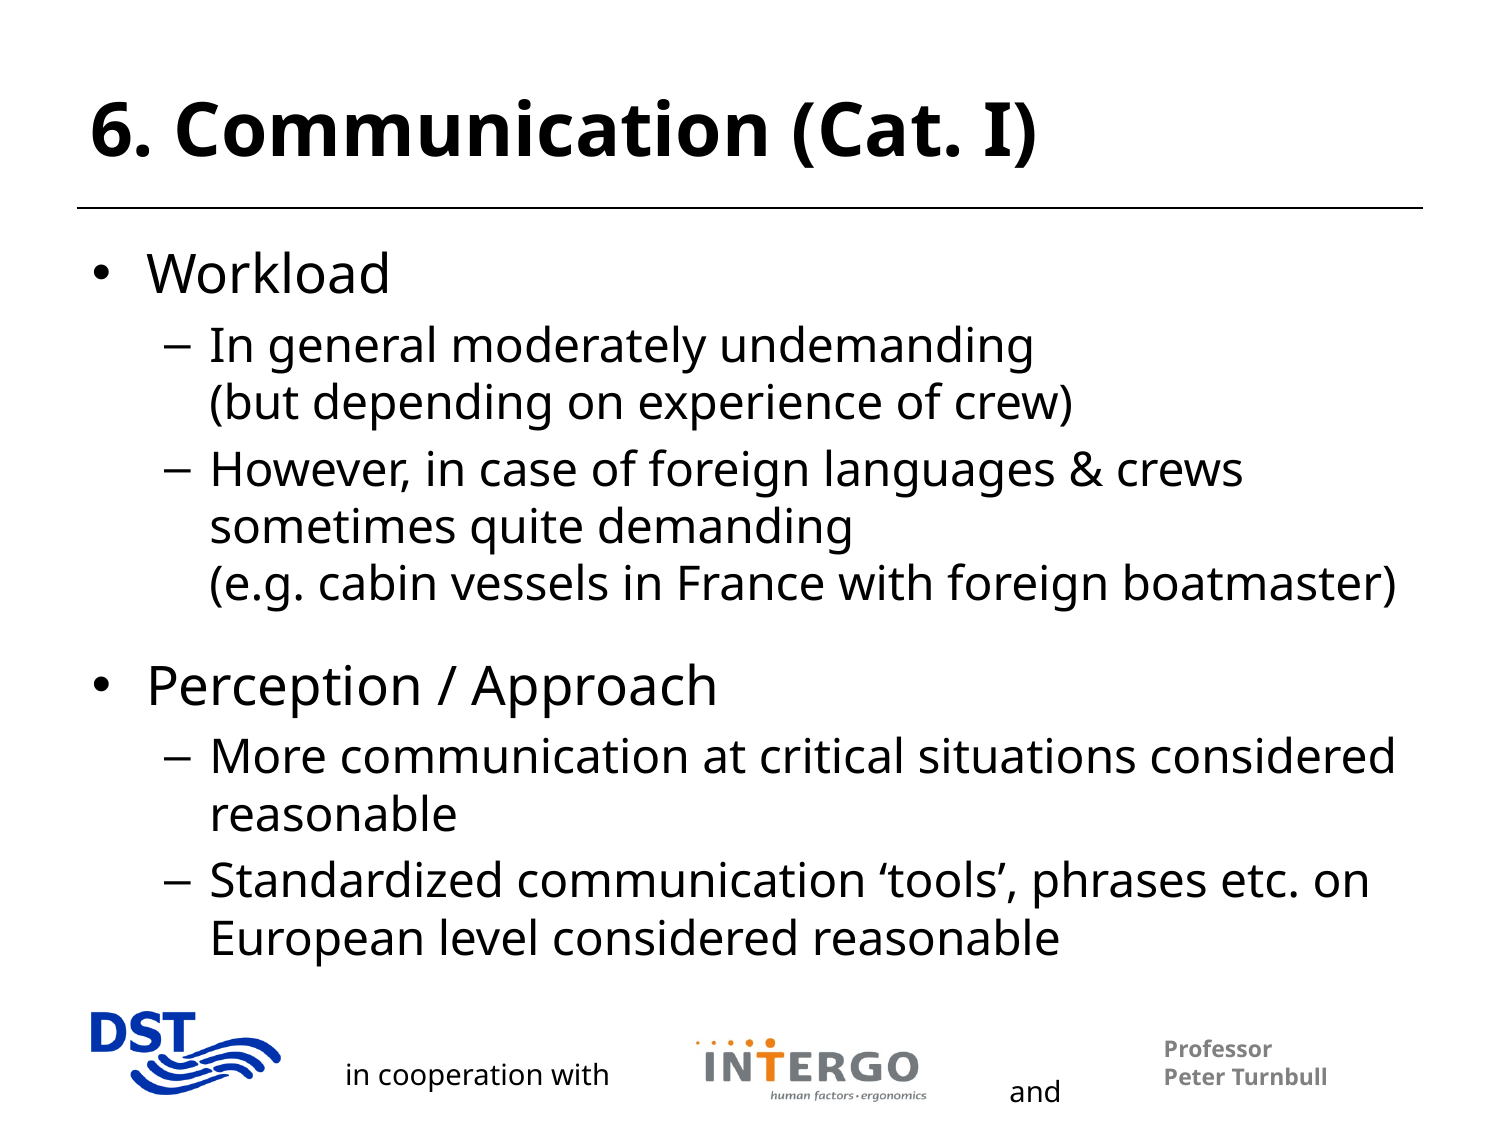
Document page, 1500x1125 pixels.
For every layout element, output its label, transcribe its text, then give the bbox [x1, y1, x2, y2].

picture [91, 1011, 281, 1095]
picture [696, 1038, 979, 1104]
title 6. Communication (Cat. I) [75, 45, 1425, 209]
list Workload In general moderately undemanding (but depending on experience of crew) However, in case of foreign languages & crews sometimes quite demanding (e.g. cabin vessels in France with foreign boatmaster) Perception / Approach More communication at critical situations considered reasonable Standardized communication ‘tools’, phrases etc. on European level considered reasonable [76, 231, 1424, 988]
